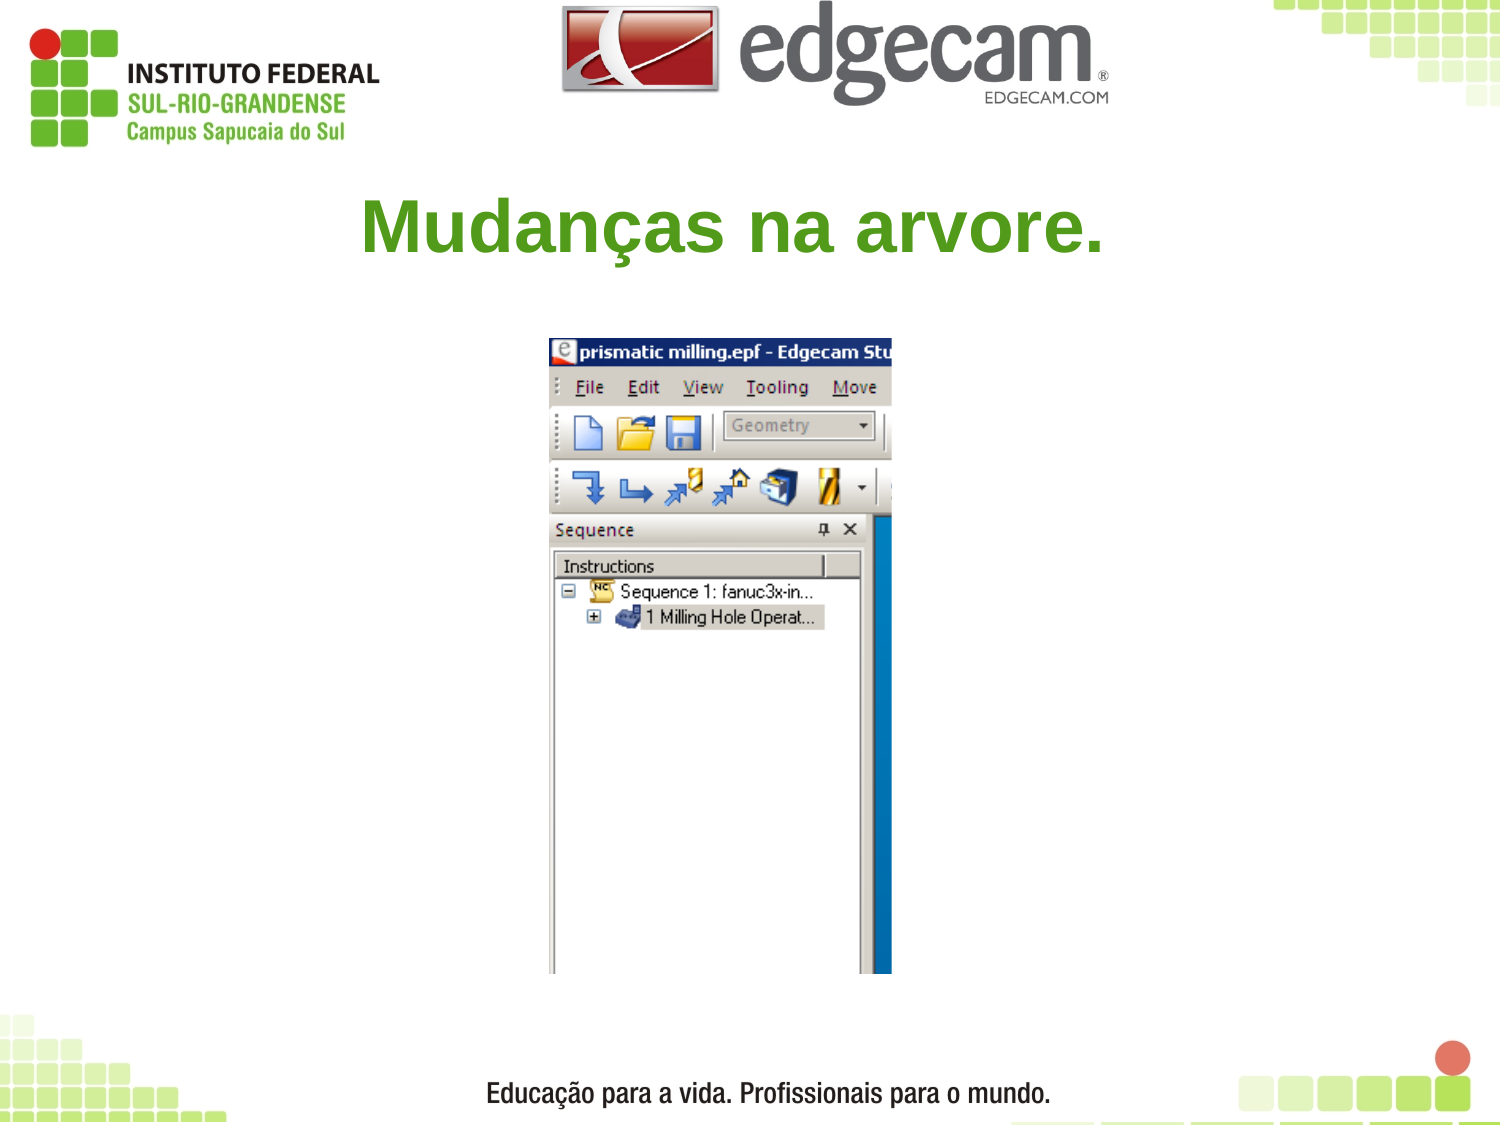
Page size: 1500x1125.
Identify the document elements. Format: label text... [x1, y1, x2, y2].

picture [0, 0, 1500, 1125]
title Mudanças na arvore. [74, 156, 1434, 276]
